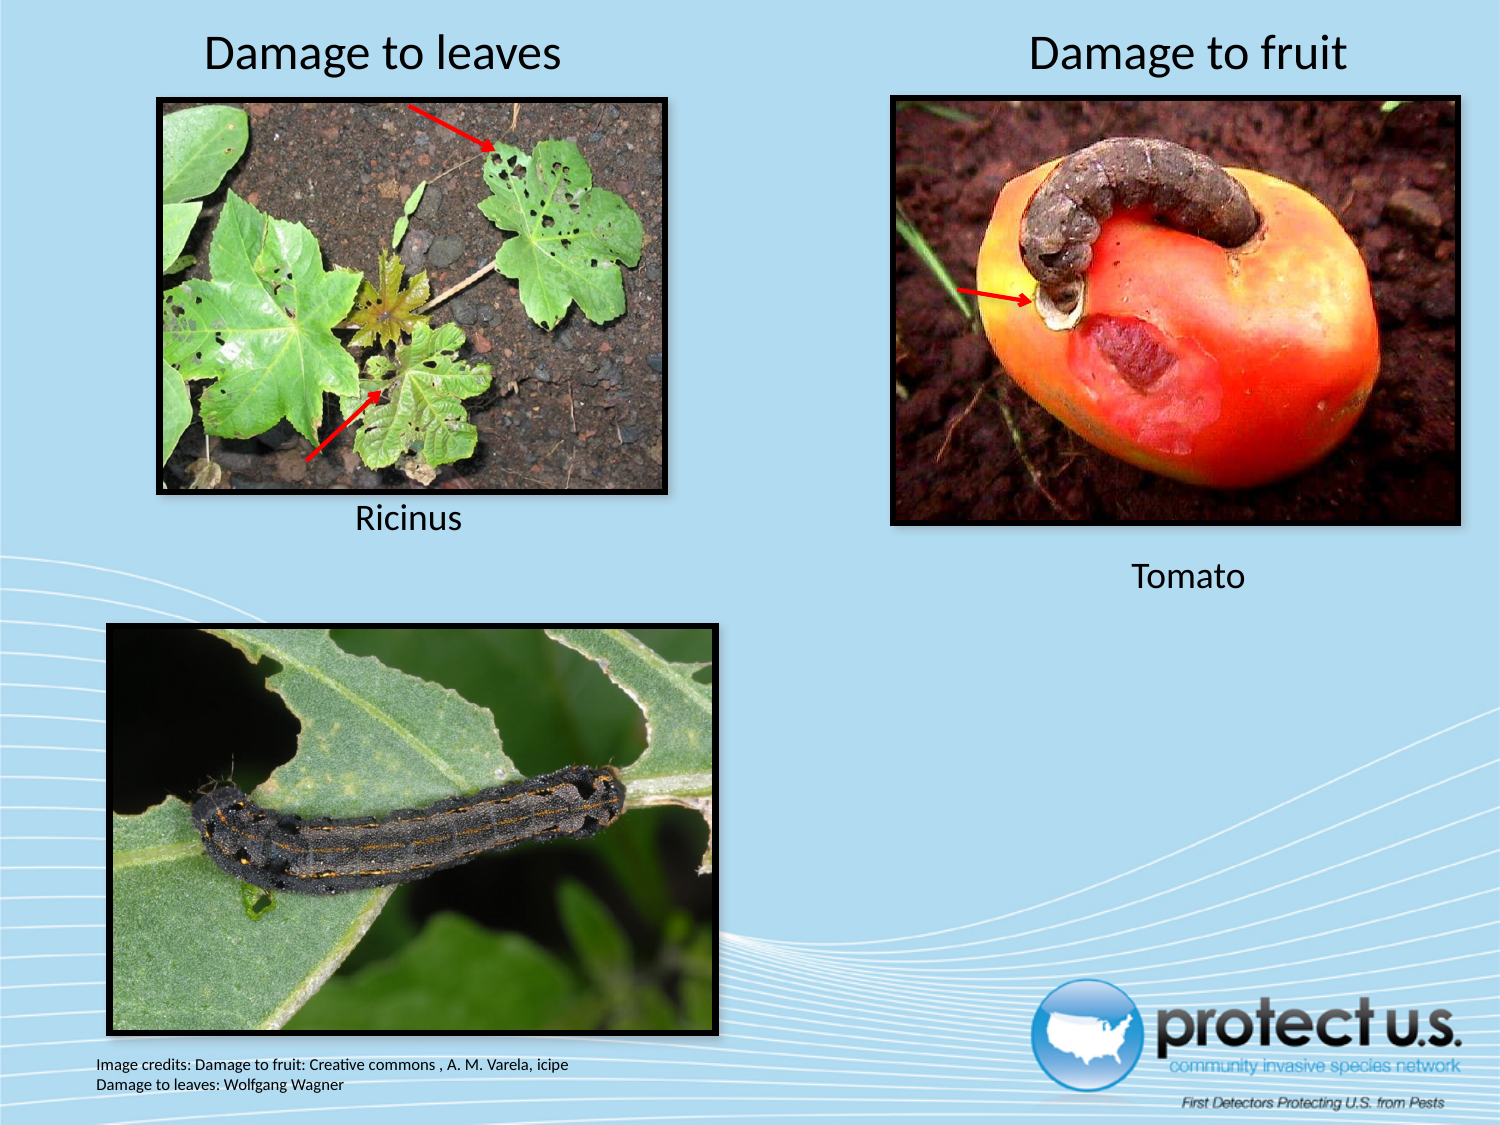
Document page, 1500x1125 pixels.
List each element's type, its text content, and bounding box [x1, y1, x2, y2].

text_box Damage to fruit [1014, 12, 1363, 88]
text_box Image credits: Damage to fruit: Creative commons , A. M. Varela, icipe Damage to leaves: Wolfgang Wagner [81, 1046, 950, 1102]
picture [0, 0, 1500, 1125]
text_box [162, 100, 1455, 774]
text_box Damage to leaves [189, 12, 577, 88]
